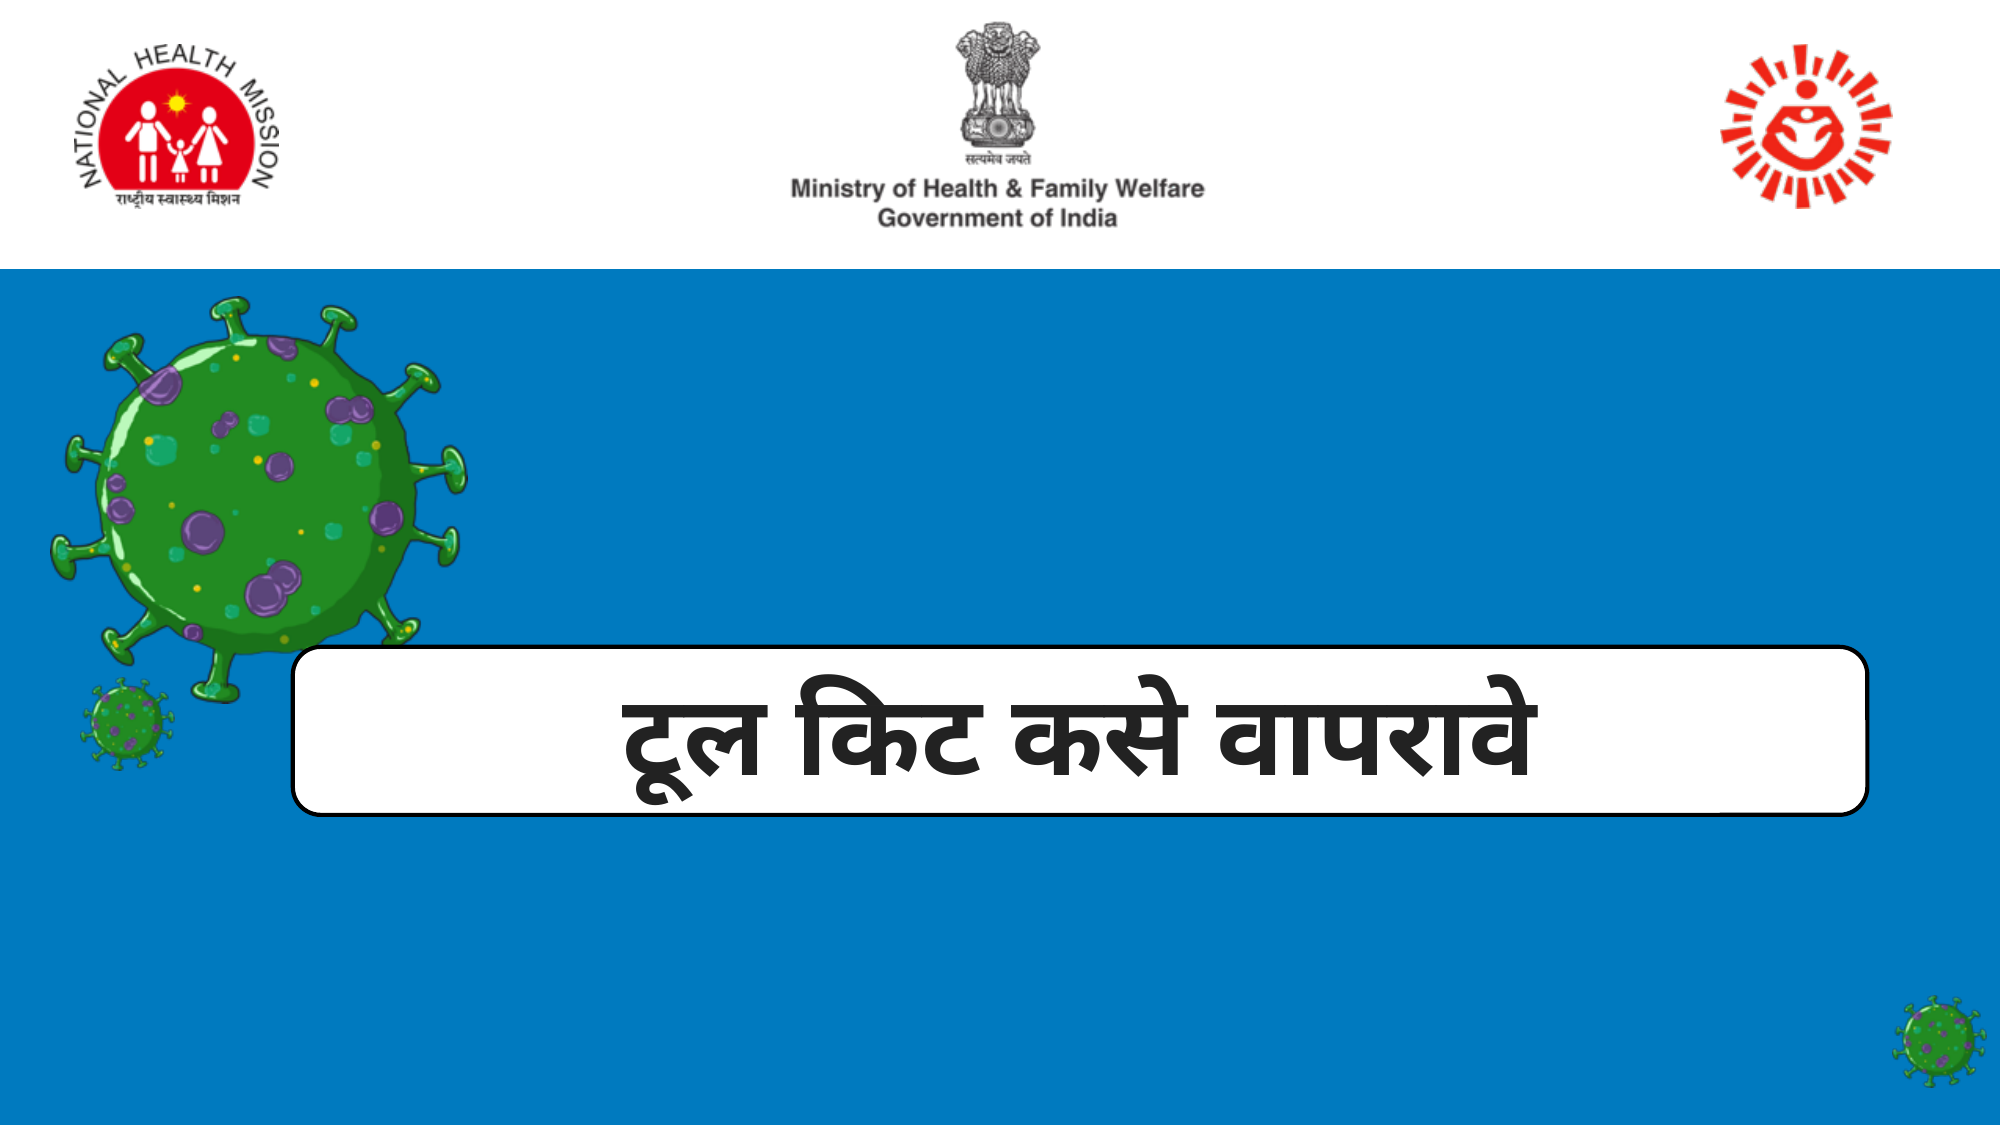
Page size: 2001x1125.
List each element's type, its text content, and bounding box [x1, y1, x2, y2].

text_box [0, 0, 2000, 270]
picture [1891, 995, 1987, 1089]
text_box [50, 296, 468, 771]
text_box टूल किट कसे वापरावे [290, 644, 1870, 817]
